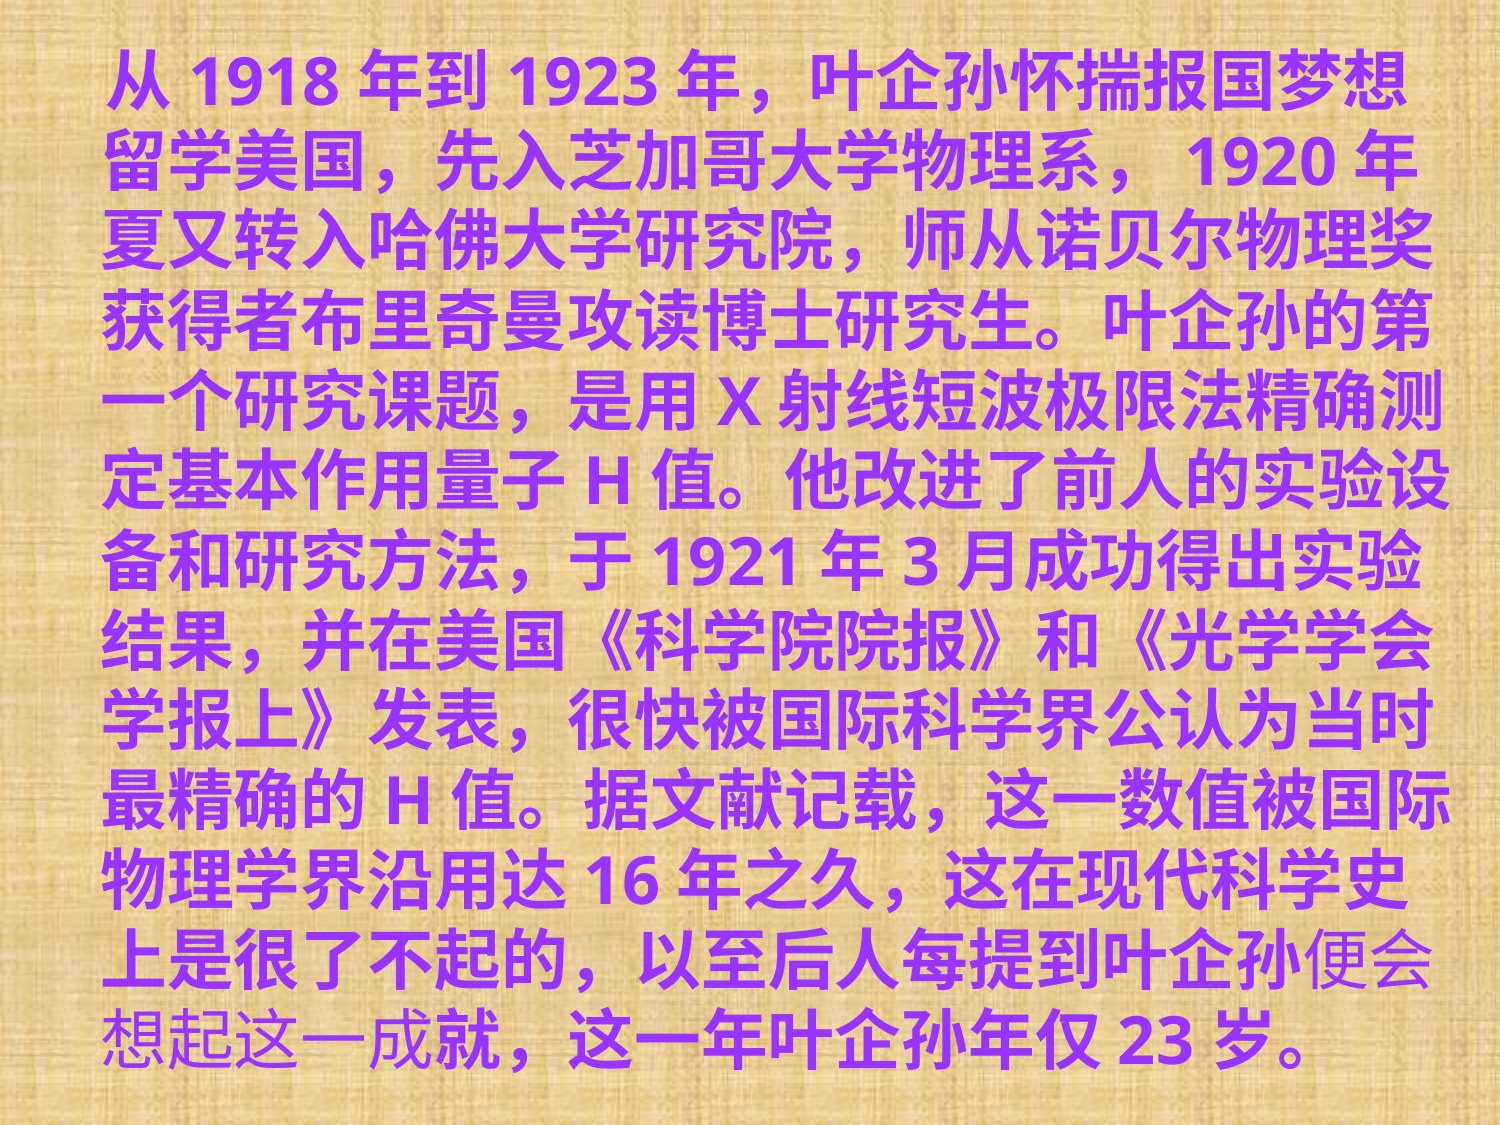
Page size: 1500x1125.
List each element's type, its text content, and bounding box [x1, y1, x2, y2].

list 从1918年到1923年，叶企孙怀揣报国梦想留学美国，先入芝加哥大学物理系，1920年夏又转入哈佛大学研究院，师从诺贝尔物理奖获得者布里奇曼攻读博士研究生。叶企孙的第一个研究课题，是用X射线短波极限法精确测定基本作用量子H值。他改进了前人的实验设备和研究方法，于1921年3月成功得出实验结果，并在美国《科学院院报》和《光学学会学报上》发表，很快被国际科学界公认为当时最精确的H值。据文献记载，这一数值被国际物理学界沿用达16年之久，这在现代科学史上是很了不起的，以至后人每提到叶企孙便会想起这一成就，这一年叶企孙年仅23岁。 [29, 31, 1471, 1094]
picture [0, 0, 1500, 1125]
